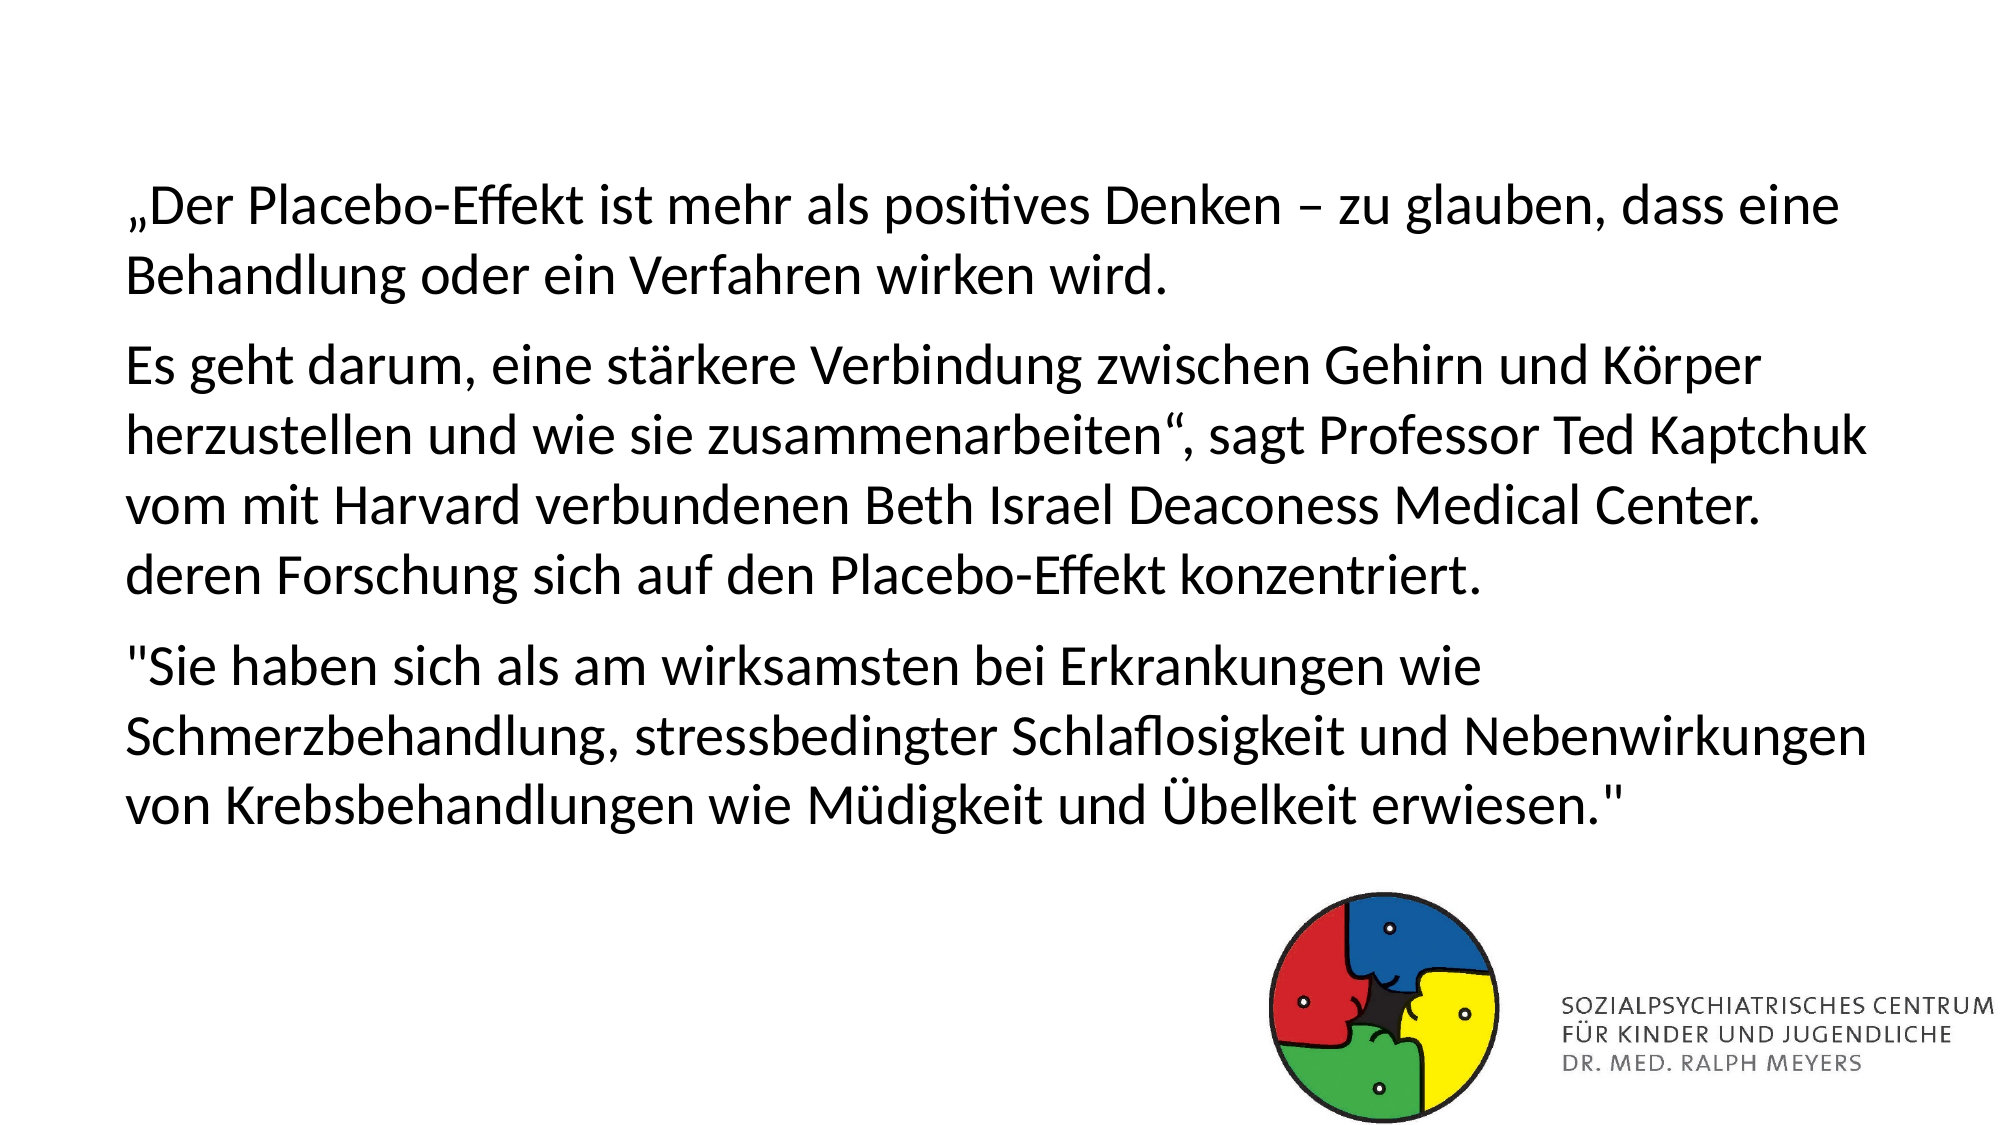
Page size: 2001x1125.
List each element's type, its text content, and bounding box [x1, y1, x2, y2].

subtitle „Der Placebo-Effekt ist mehr als positives Denken – zu glauben, dass eine Behandlung oder ein Verfahren wirken wird. Es geht darum, eine stärkere Verbindung zwischen Gehirn und Körper herzustellen und wie sie zusammenarbeiten“, sagt Professor Ted Kaptchuk vom mit Harvard verbundenen Beth Israel Deaconess Medical Center. deren Forschung sich auf den Placebo-Effekt konzentriert. "Sie haben sich als am wirksamsten bei Erkrankungen wie Schmerzbehandlung, stressbedingter Schlaflosigkeit und Nebenwirkungen von Krebsbehandlungen wie Müdigkeit und Übelkeit erwiesen." [110, 158, 1903, 972]
picture [1260, 886, 2000, 1125]
